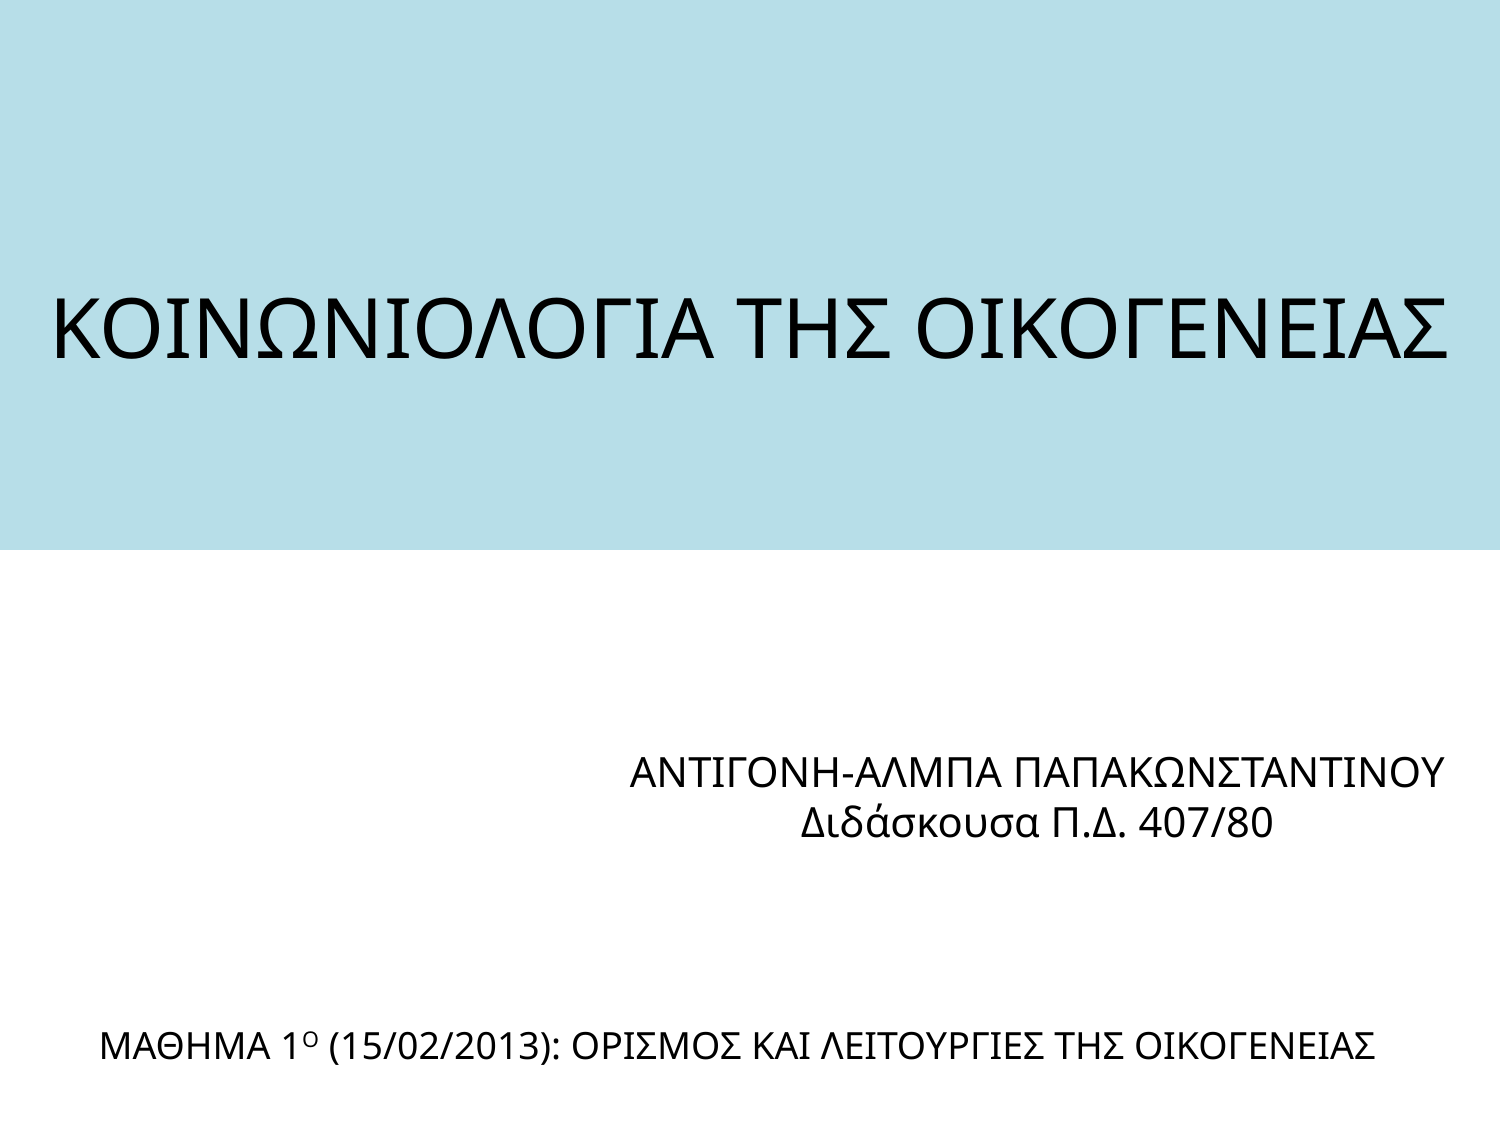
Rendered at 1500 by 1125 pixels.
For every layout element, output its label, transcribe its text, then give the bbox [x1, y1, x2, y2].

title ΚΟΙΝΩΝΙΟΛΟΓΙΑ ΤΗΣ ΟΙΚΟΓΕΝΕΙΑΣ [0, 0, 1500, 550]
text_box ΑΝΤΙΓΟΝΗ-ΑΛΜΠΑ ΠΑΠΑΚΩΝΣΤΑΝΤΙΝΟΥ Διδάσκουσα Π.Δ. 407/80 [575, 738, 1500, 854]
text_box ΜΑΘΗΜΑ 1Ο (15/02/2013): ΟΡΙΣΜΟΣ ΚΑΙ ΛΕΙΤΟΥΡΓΙΕΣ ΤΗΣ ΟΙΚΟΓΕΝΕΙΑΣ [75, 1014, 1400, 1075]
